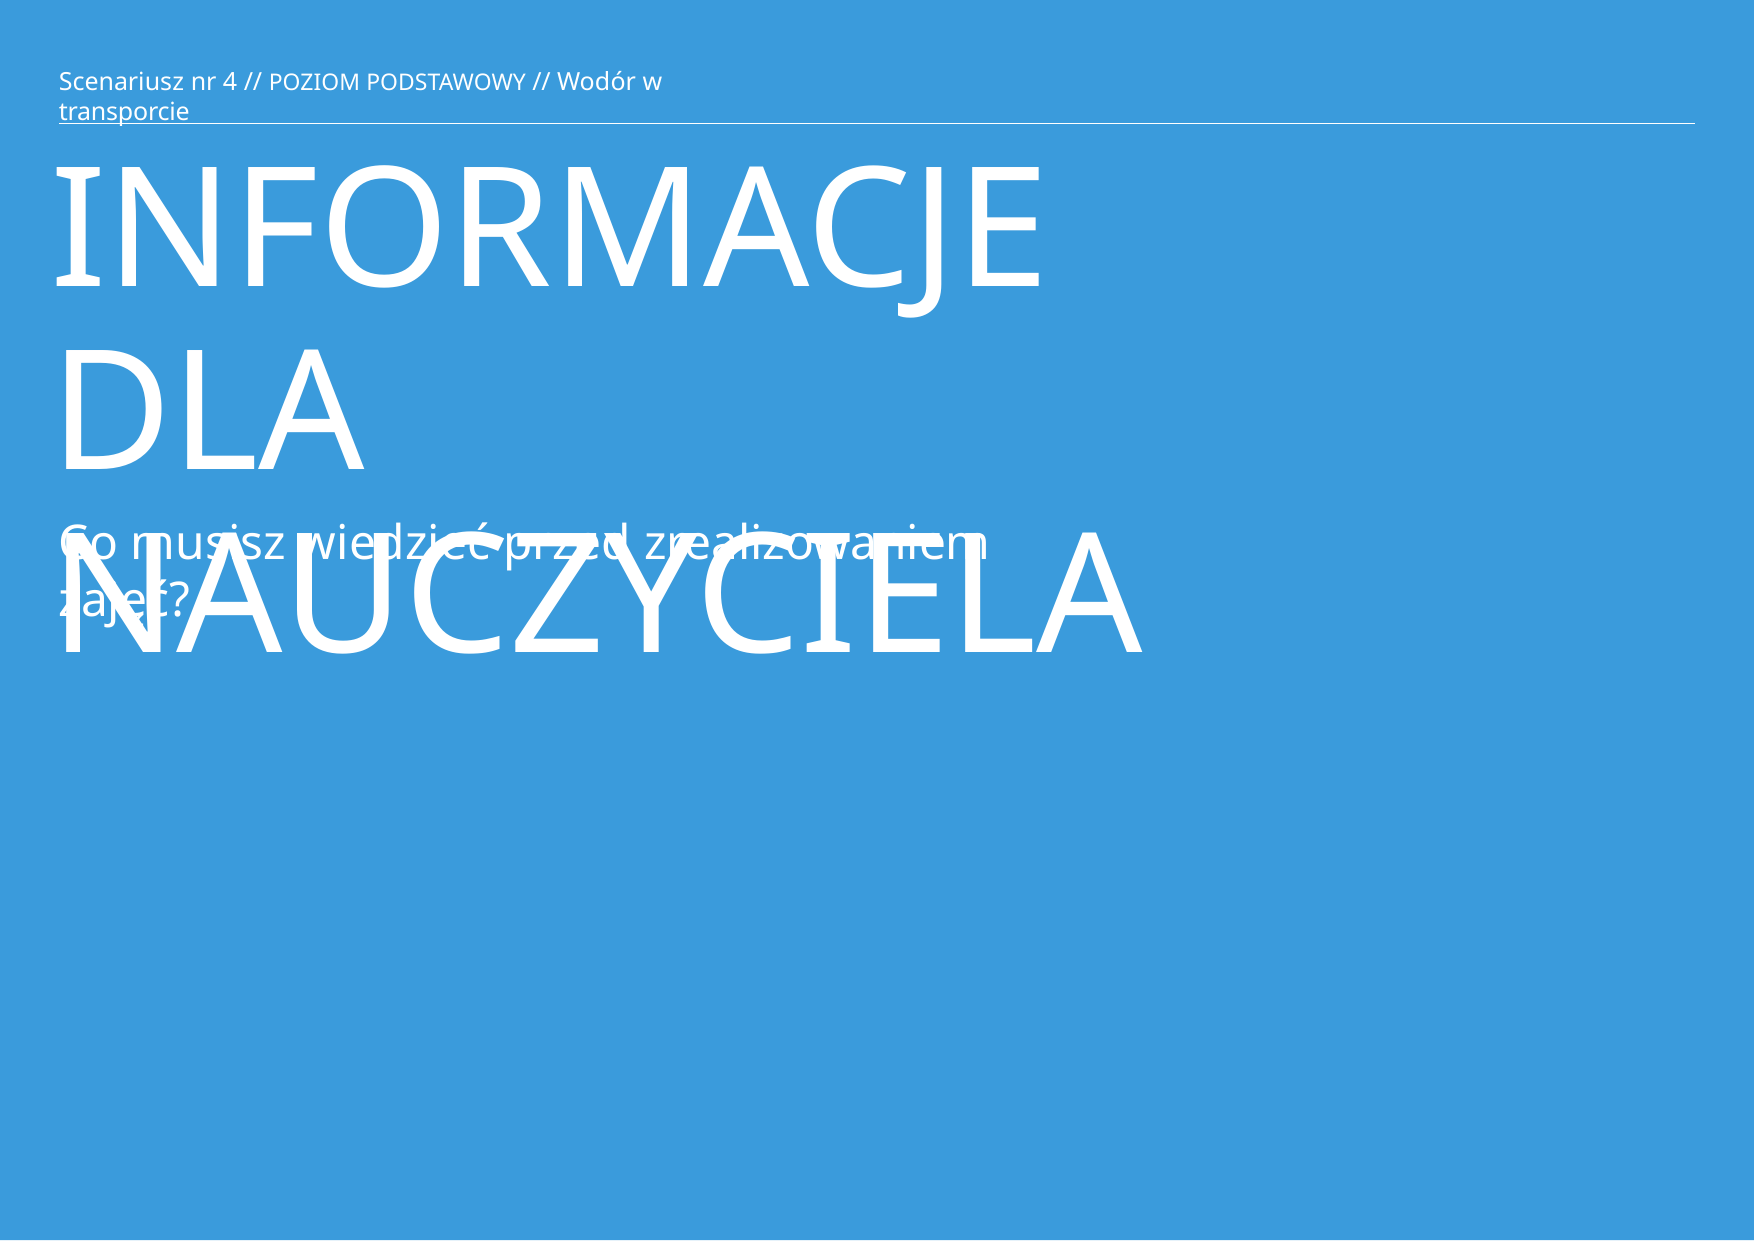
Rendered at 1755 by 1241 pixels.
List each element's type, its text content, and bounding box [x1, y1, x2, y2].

text_box Scenariusz nr 4 // POZIOM PODSTAWOWY // Wodór w transporcie [56, 63, 781, 126]
title INFORMACJE DLA NAUCZYCIELA [48, 134, 1416, 687]
text_box Co musisz wiedzieć przed zrealizowaniem zajęć? [56, 509, 1080, 627]
